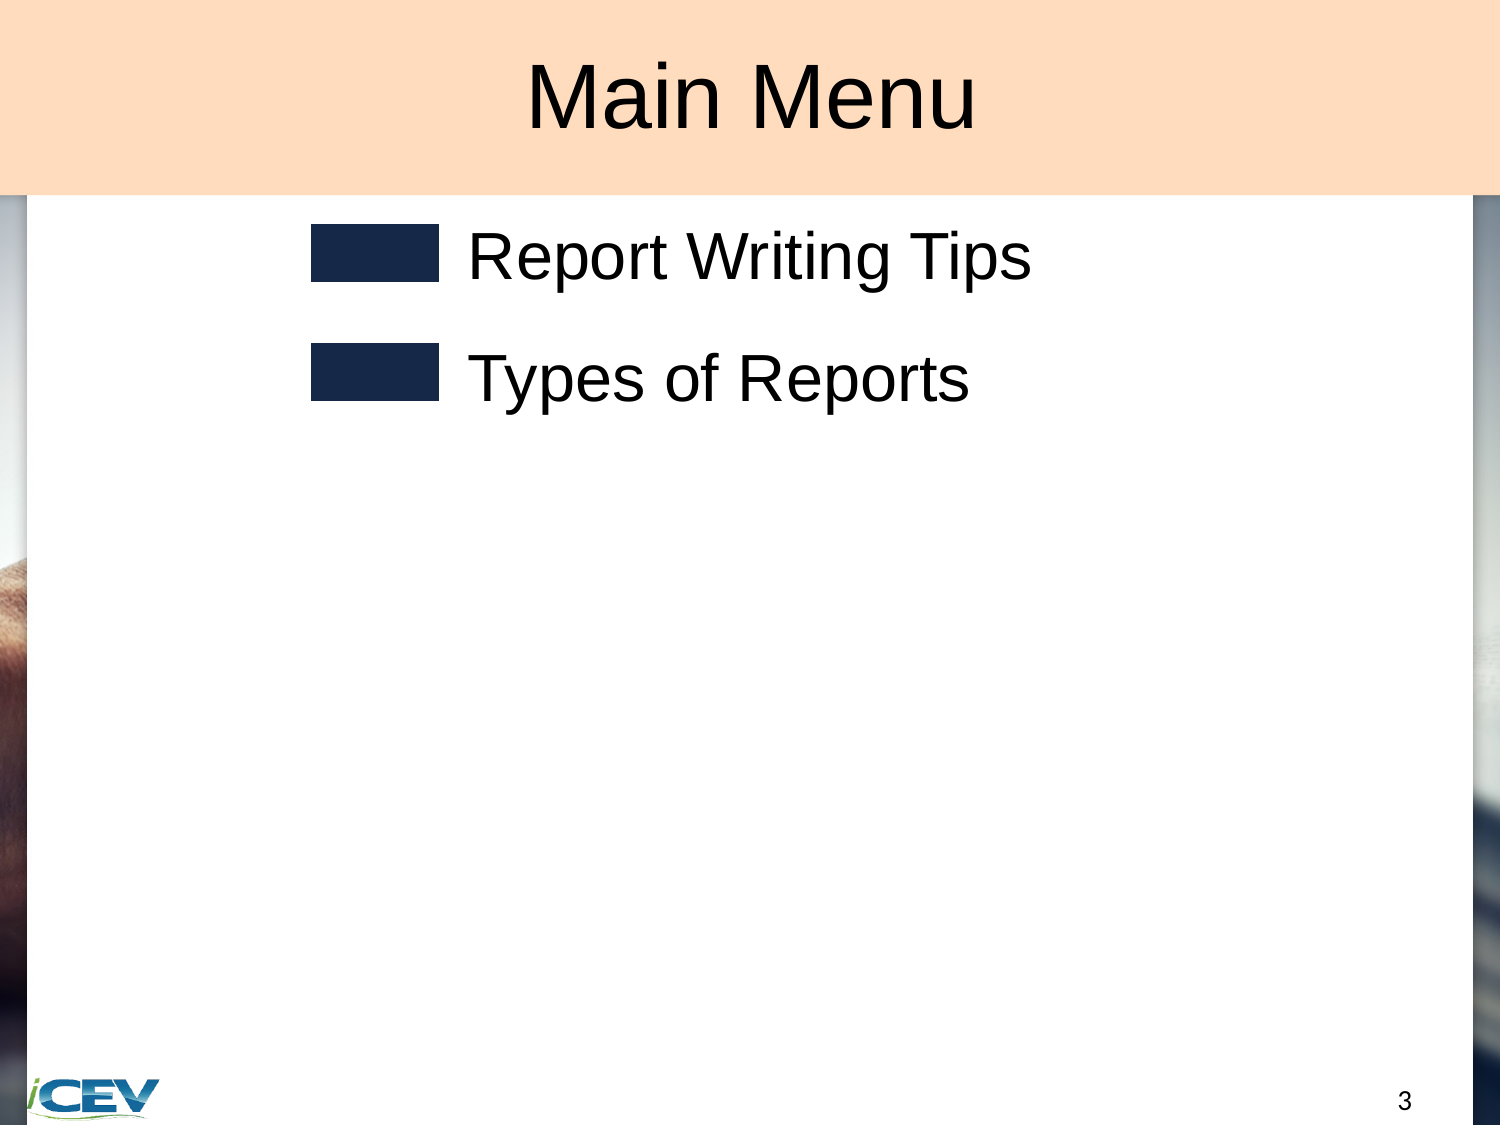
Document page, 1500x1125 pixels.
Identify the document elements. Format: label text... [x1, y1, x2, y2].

text_box [311, 343, 439, 401]
text_box [311, 224, 439, 282]
title Main Menu [77, 0, 1428, 198]
picture [0, 0, 1500, 1125]
list Report Writing Tips Types of Reports [77, 205, 1428, 1074]
